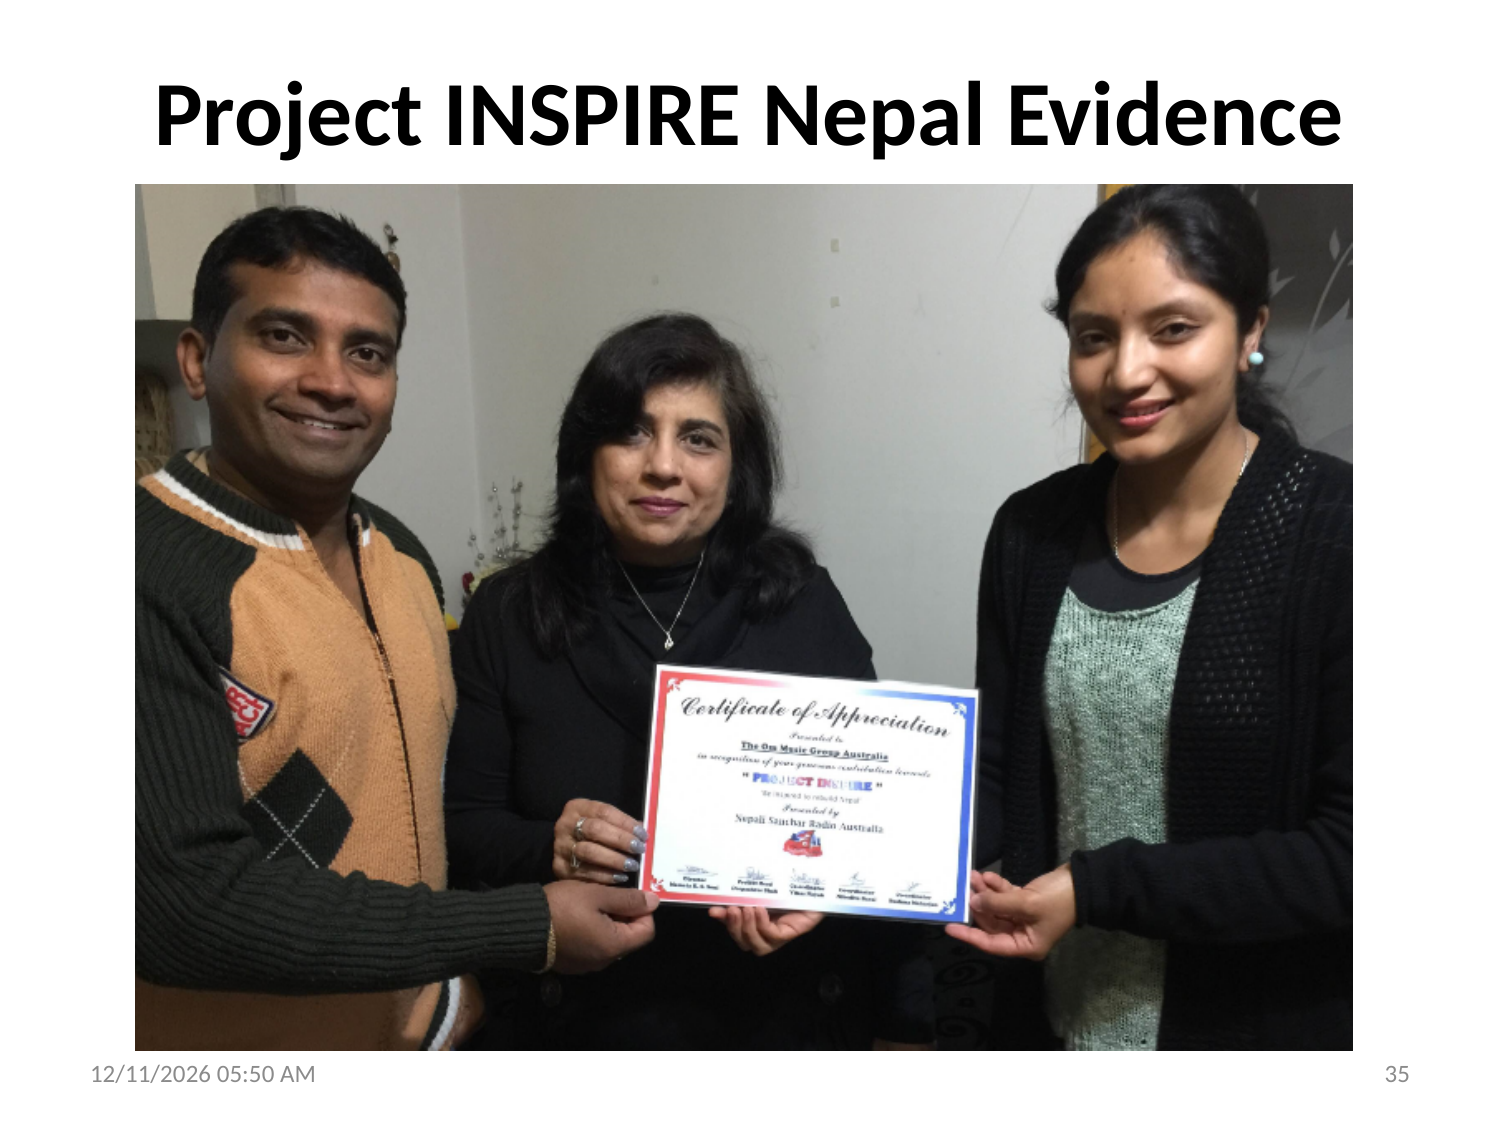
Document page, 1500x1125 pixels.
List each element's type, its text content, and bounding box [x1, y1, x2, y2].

slide_number 35 [1074, 1042, 1425, 1103]
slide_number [75, 1042, 425, 1103]
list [134, 184, 1353, 1051]
title Project INSPIRE Nepal Evidence [75, 45, 1425, 173]
